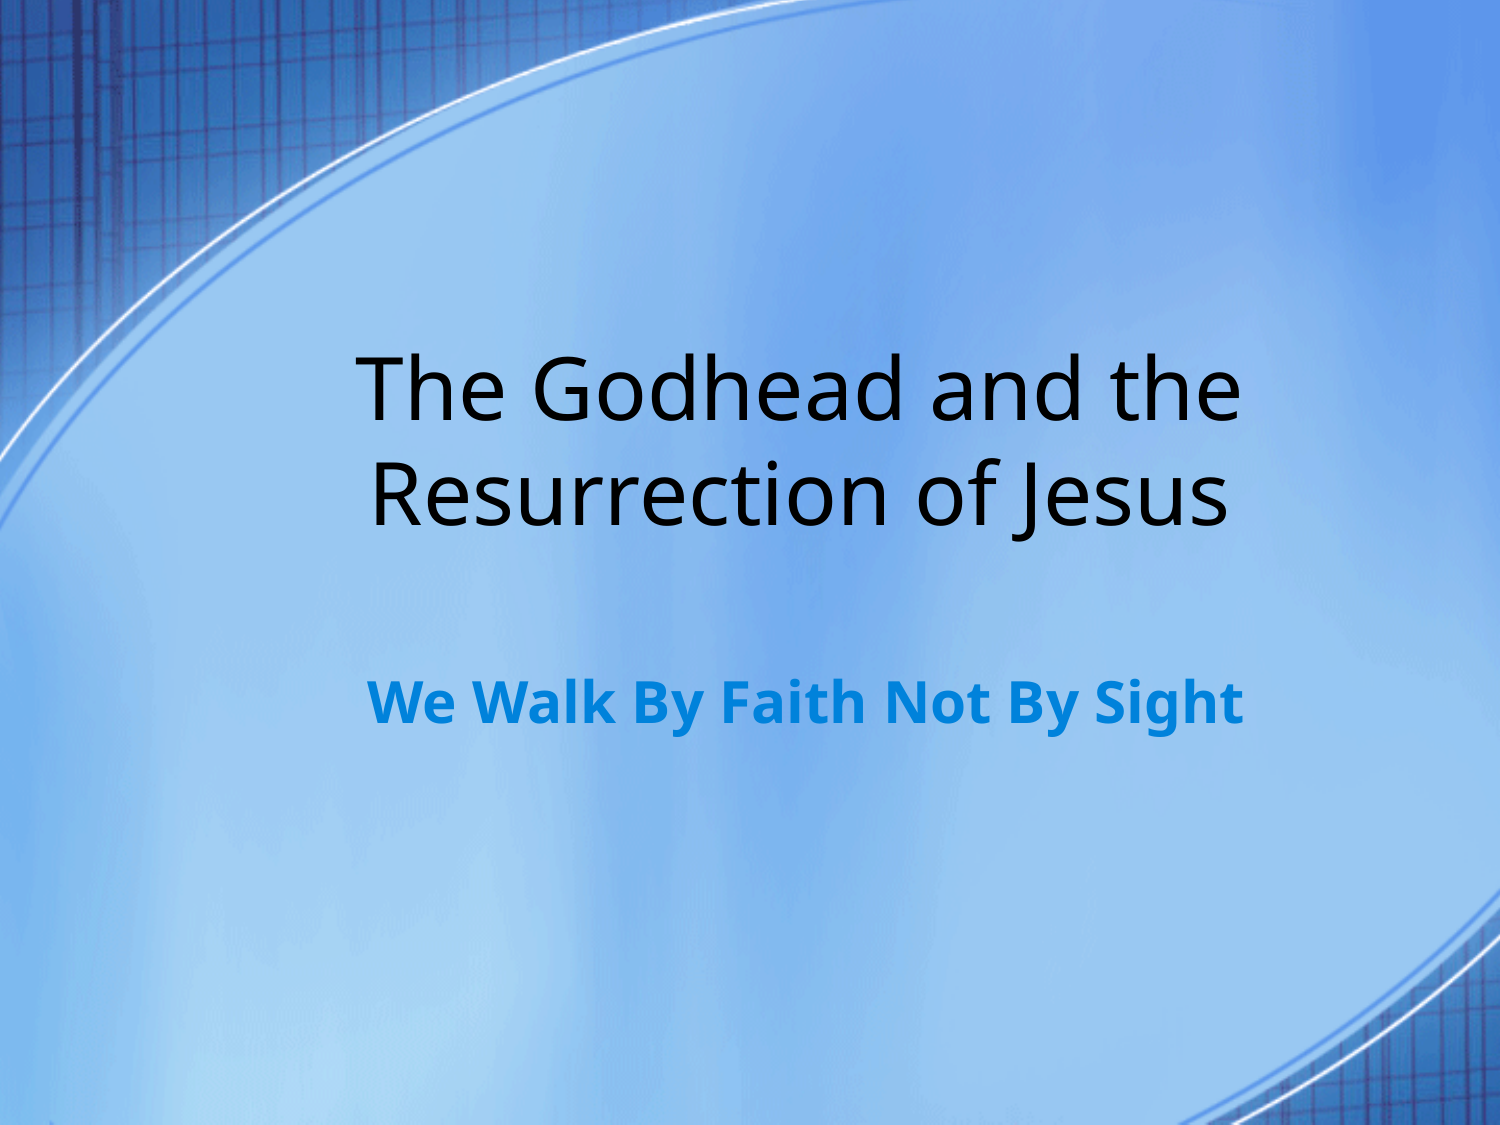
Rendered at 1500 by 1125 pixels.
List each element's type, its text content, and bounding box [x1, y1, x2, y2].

picture [0, 0, 1500, 1125]
subtitle We Walk By Faith Not By Sight [299, 587, 1313, 895]
title The Godhead and the Resurrection of Jesus [299, 349, 1301, 551]
